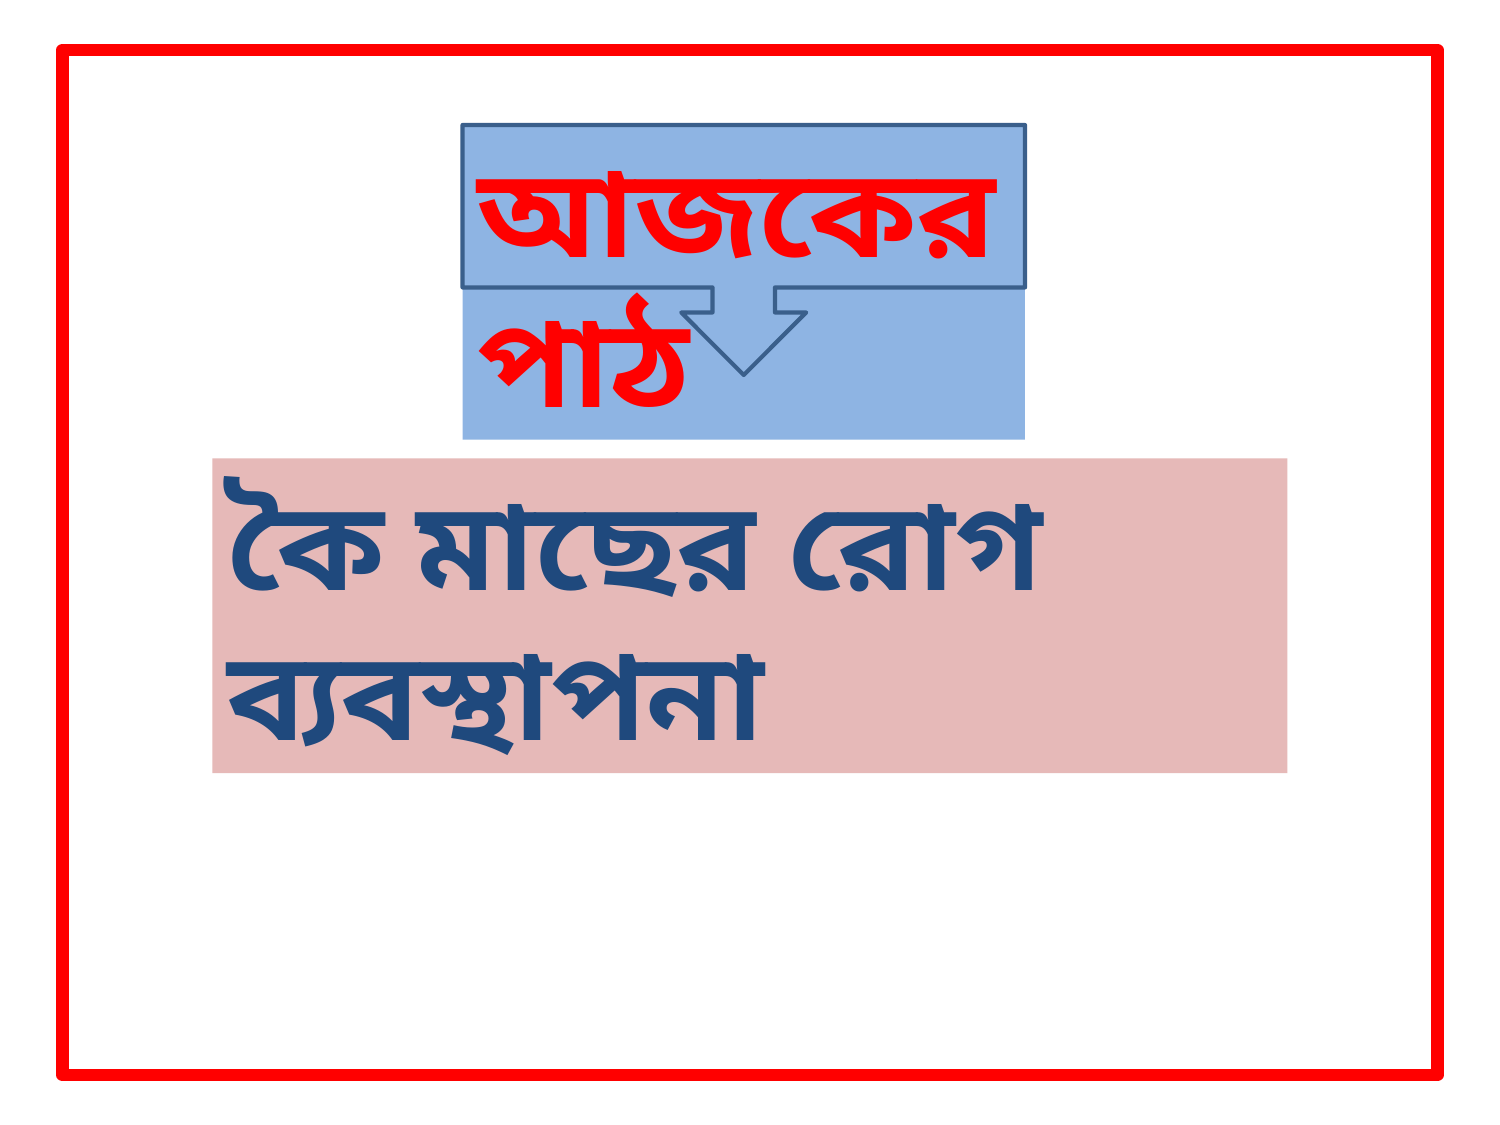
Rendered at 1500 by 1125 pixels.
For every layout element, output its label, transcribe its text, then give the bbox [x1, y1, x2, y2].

text_box [60, 48, 1439, 1077]
text_box আজকের পাঠ [462, 290, 1025, 440]
text_box [460, 122, 1028, 378]
